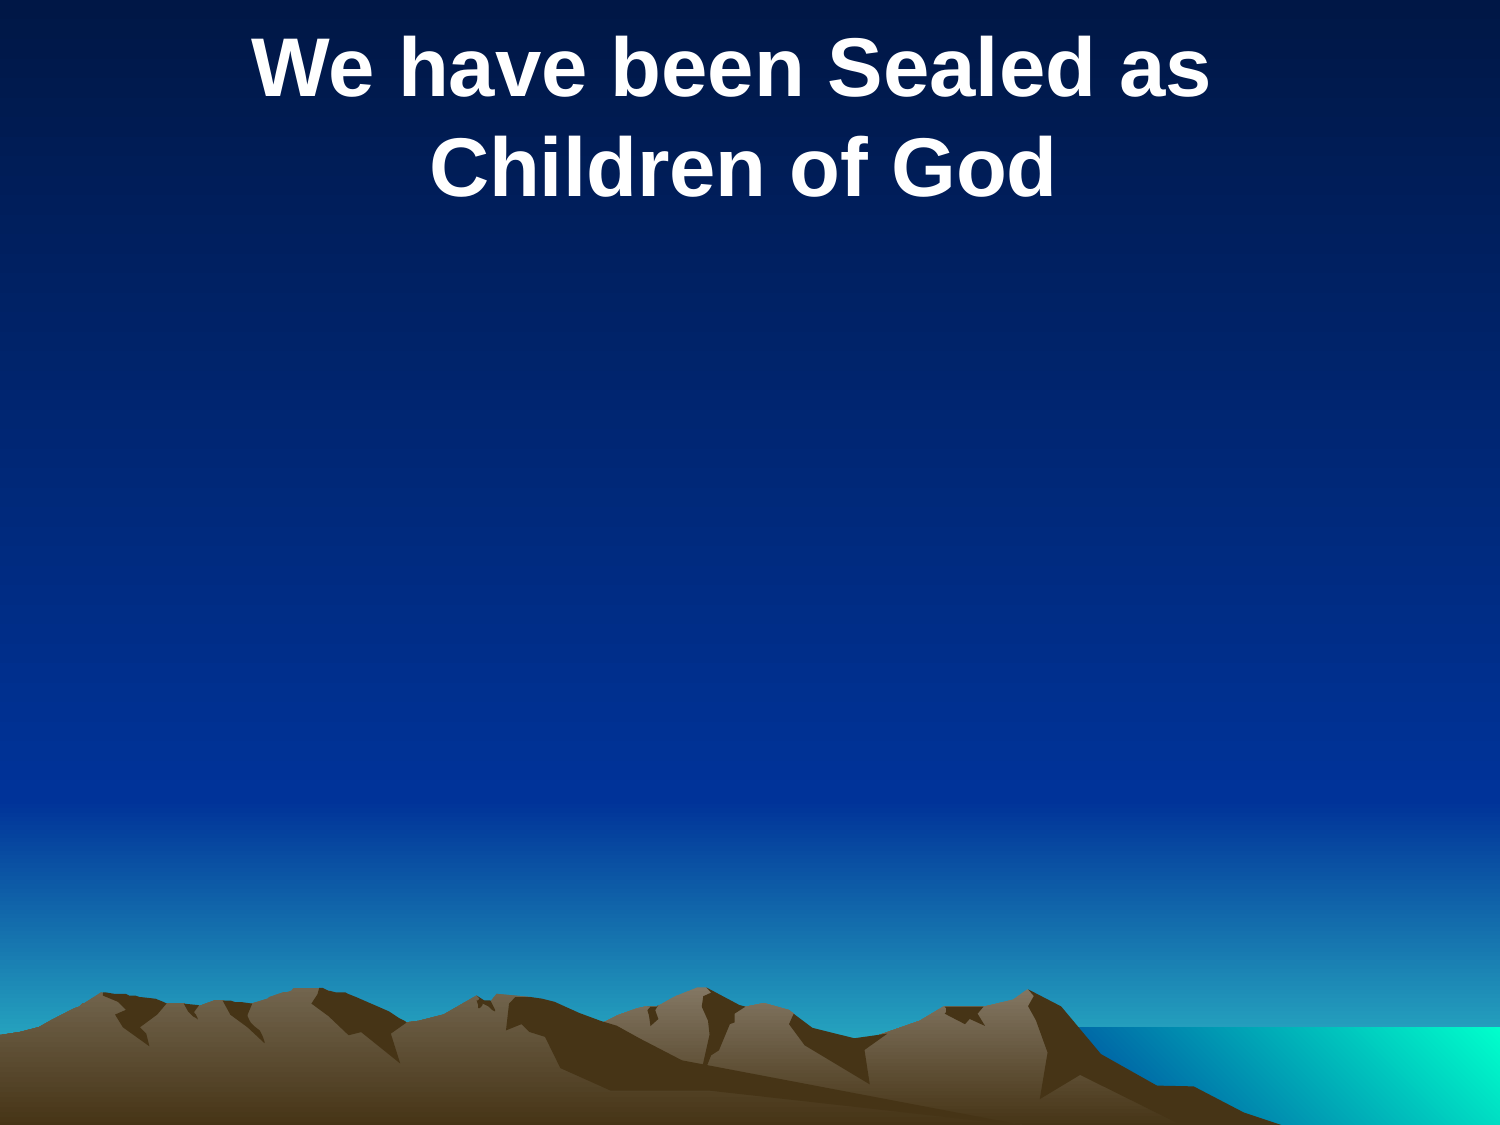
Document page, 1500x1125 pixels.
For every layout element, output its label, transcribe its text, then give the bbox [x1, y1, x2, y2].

text_box We have been Sealed as Children of God [12, 5, 1475, 421]
